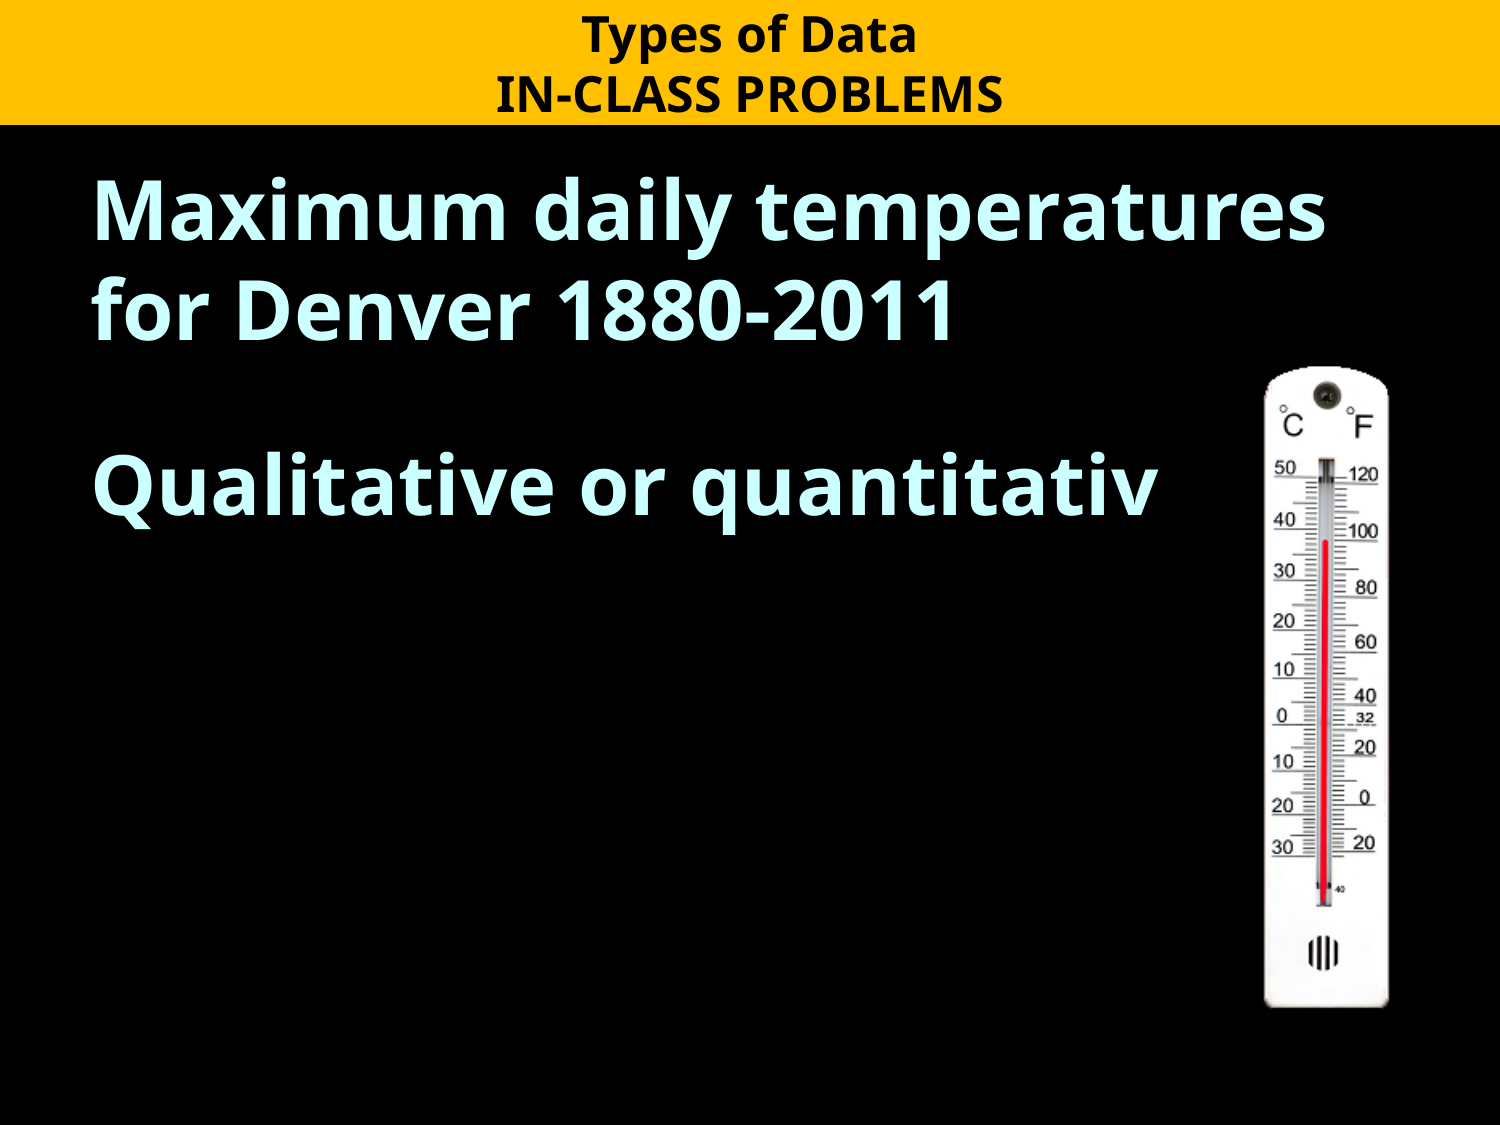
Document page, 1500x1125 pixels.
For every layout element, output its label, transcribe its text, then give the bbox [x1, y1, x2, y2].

picture [1160, 349, 1500, 1045]
text_box Types of Data IN-CLASS PROBLEMS [0, 0, 1500, 125]
list Maximum daily temperatures for Denver 1880-2011 Qualitative or quantitative? [75, 149, 1425, 1075]
